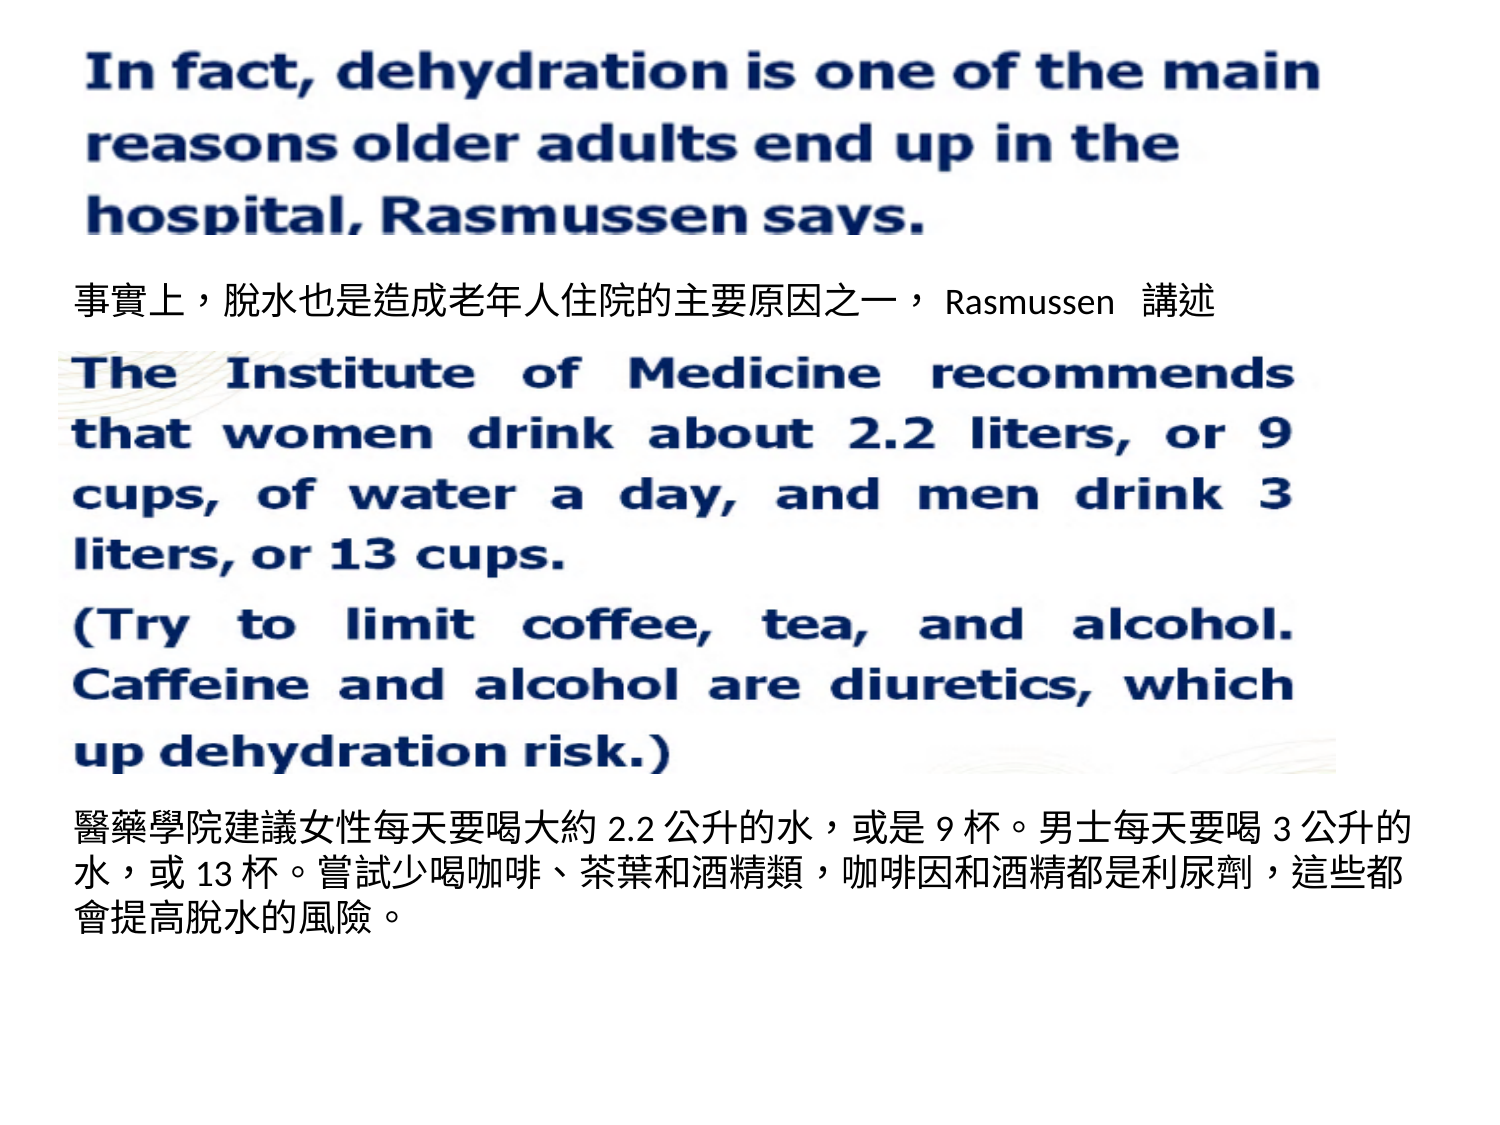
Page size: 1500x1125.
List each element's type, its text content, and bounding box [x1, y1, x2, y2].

text_box 事實上，脫水也是造成老年人住院的主要原因之一，Rasmussen 講述 [58, 269, 1383, 330]
picture [81, 46, 1325, 235]
text_box 醫藥學院建議女性每天要喝大約2.2公升的水，或是9杯。男士每天要喝3公升的水，或13杯。嘗試少喝咖啡、茶葉和酒精類，咖啡因和酒精都是利尿劑，這些都會提高脫水的風險。 [58, 796, 1430, 947]
picture [58, 351, 1337, 774]
